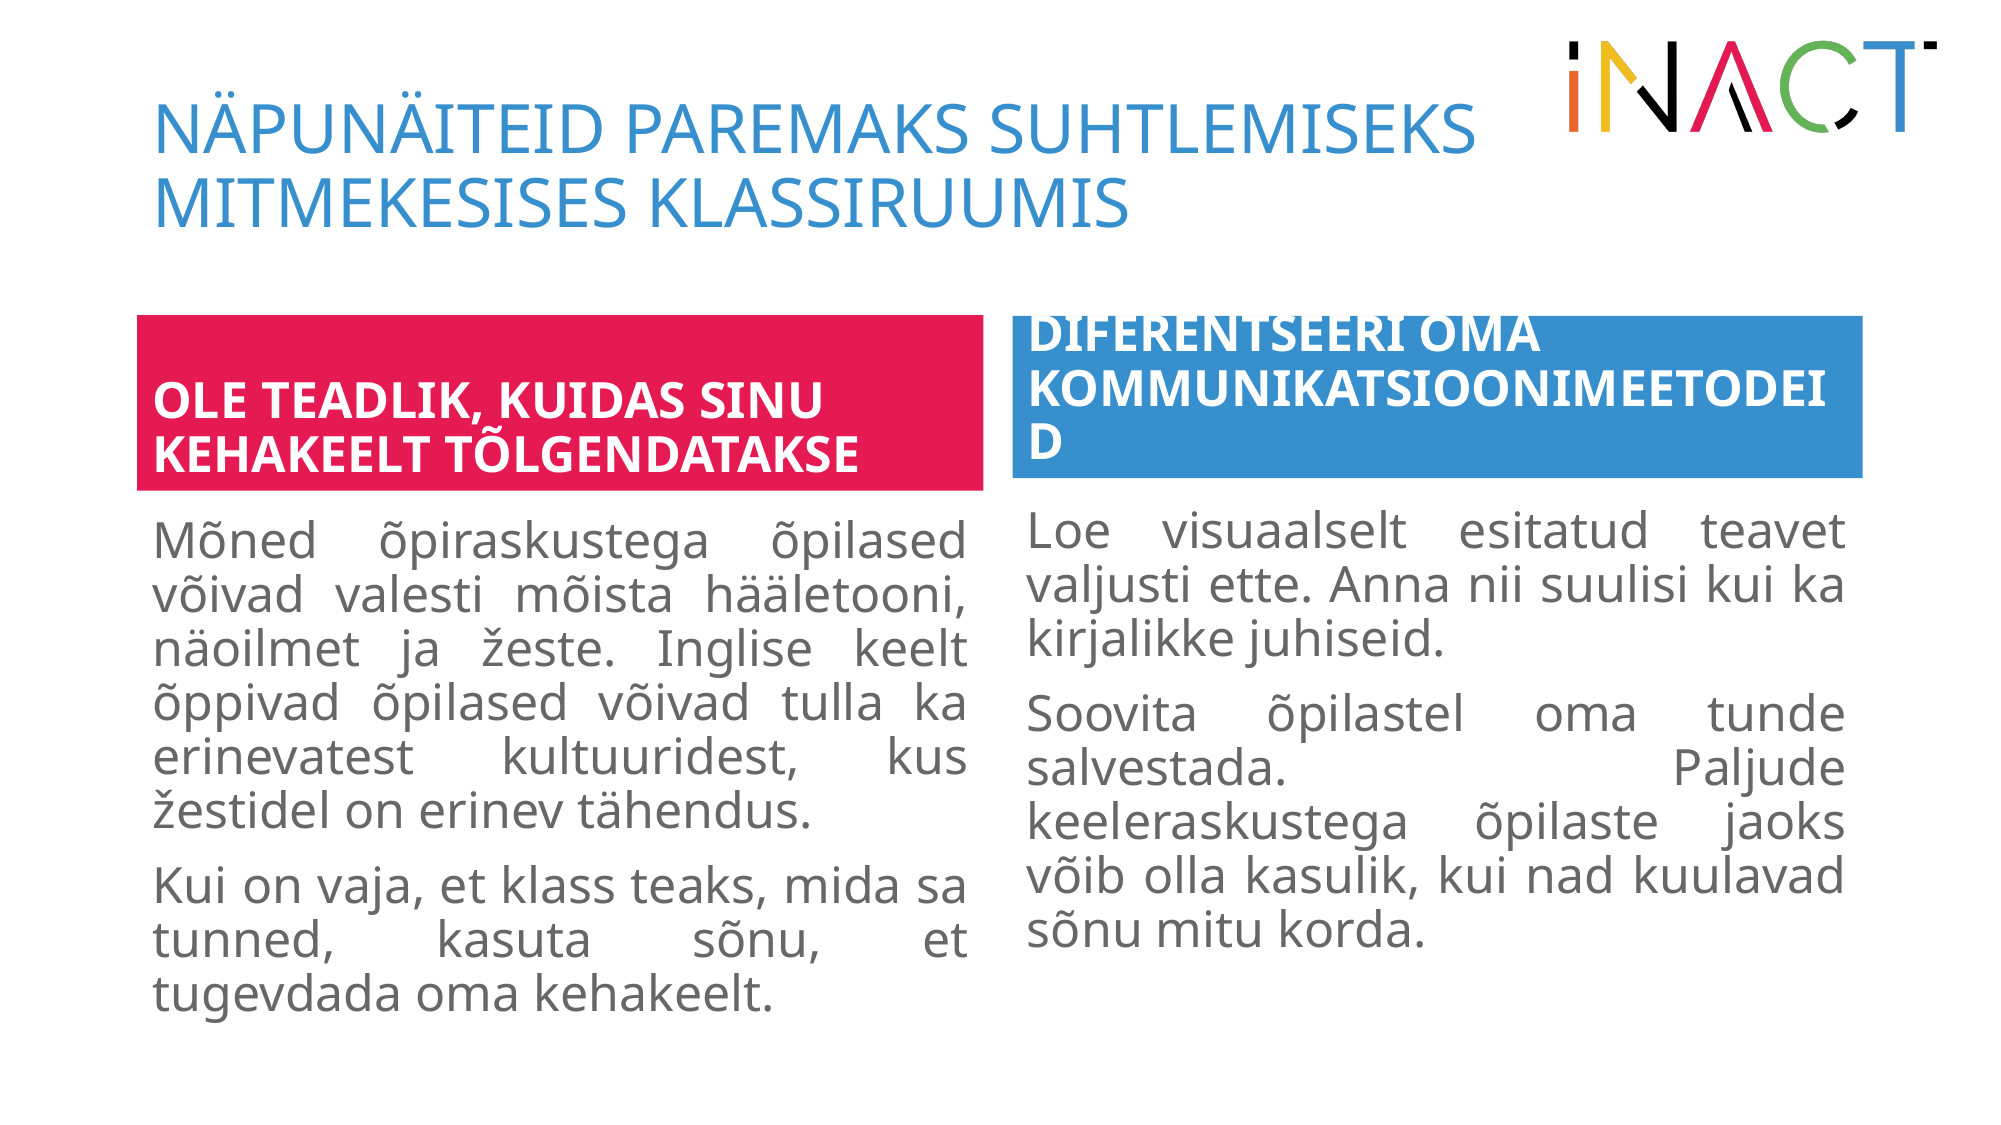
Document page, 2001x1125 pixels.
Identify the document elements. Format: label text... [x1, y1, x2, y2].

list OLE TEADLIK, KUIDAS SINU KEHAKEELT TÕLGENDATAKSE [137, 315, 984, 491]
list Mõned õpiraskustega õpilased võivad valesti mõista hääletooni, näoilmet ja žeste. Inglise keelt õppivad õpilased võivad tulla ka erinevatest kultuuridest, kus žestidel on erinev tähendus. Kui on vaja, et klass teaks, mida sa tunned, kasuta sõnu, et tugevdada oma kehakeelt. [137, 507, 984, 1066]
title NÄPUNÄITEID PAREMAKS SUHTLEMISEKS MITMEKESISES KLASSIRUUMIS [137, 59, 1542, 278]
list DIFERENTSEERI OMA KOMMUNIKATSIOONIMEETODEID [1012, 315, 1863, 479]
list Loe visuaalselt esitatud teavet valjusti ette. Anna nii suulisi kui ka kirjalikke juhiseid. Soovita õpilastel oma tunde salvestada. Paljude keeleraskustega õpilaste jaoks võib olla kasulik, kui nad kuulavad sõnu mitu korda. [1011, 498, 1863, 1066]
picture [1515, 0, 1991, 272]
